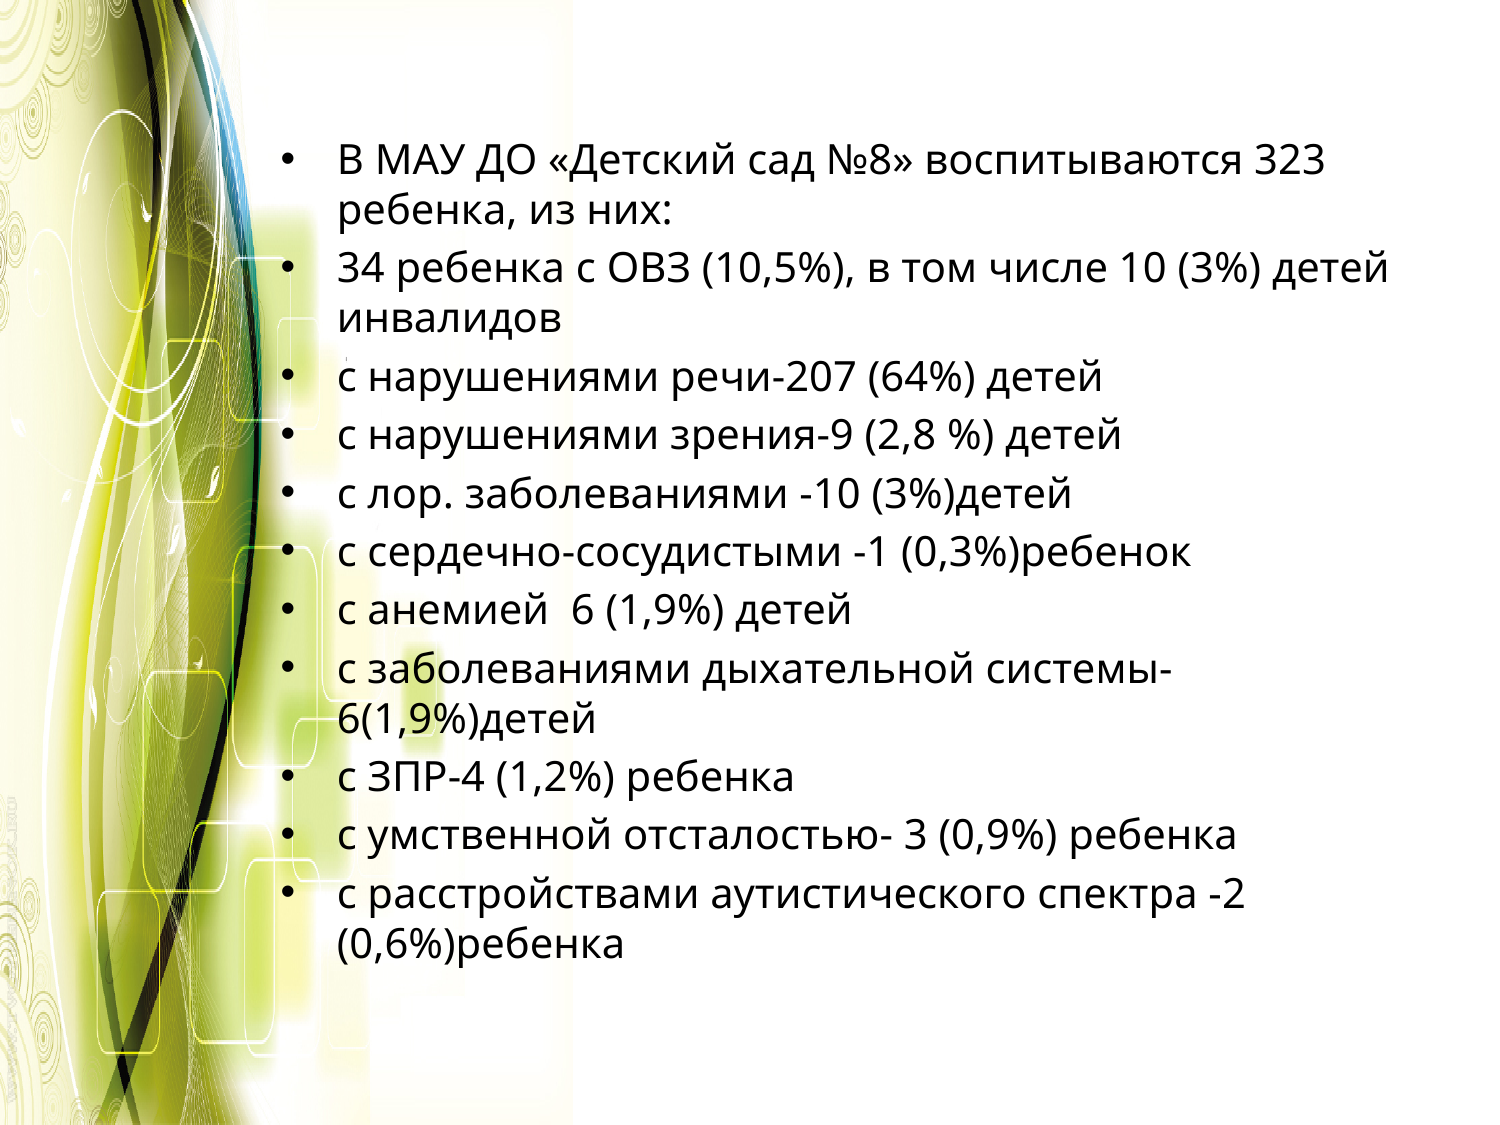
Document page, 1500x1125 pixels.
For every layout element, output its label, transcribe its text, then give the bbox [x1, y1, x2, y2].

picture [0, 0, 573, 1125]
list В МАУ ДО «Детский сад №8» воспитываются 323 ребенка, из них: 34 ребенка с ОВЗ (10,5%), в том числе 10 (3%) детей инвалидов с нарушениями речи-207 (64%) детей с нарушениями зрения-9 (2,8 %) детей с лор. заболеваниями -10 (3%)детей с сердечно-сосудистыми -1 (0,3%)ребенок с анемией 6 (1,9%) детей с заболеваниями дыхательной системы-6(1,9%)детей с ЗПР-4 (1,2%) ребенка с умственной отсталостью- 3 (0,9%) ребенка с расстройствами аутистического спектра -2 (0,6%)ребенка [265, 125, 1426, 977]
